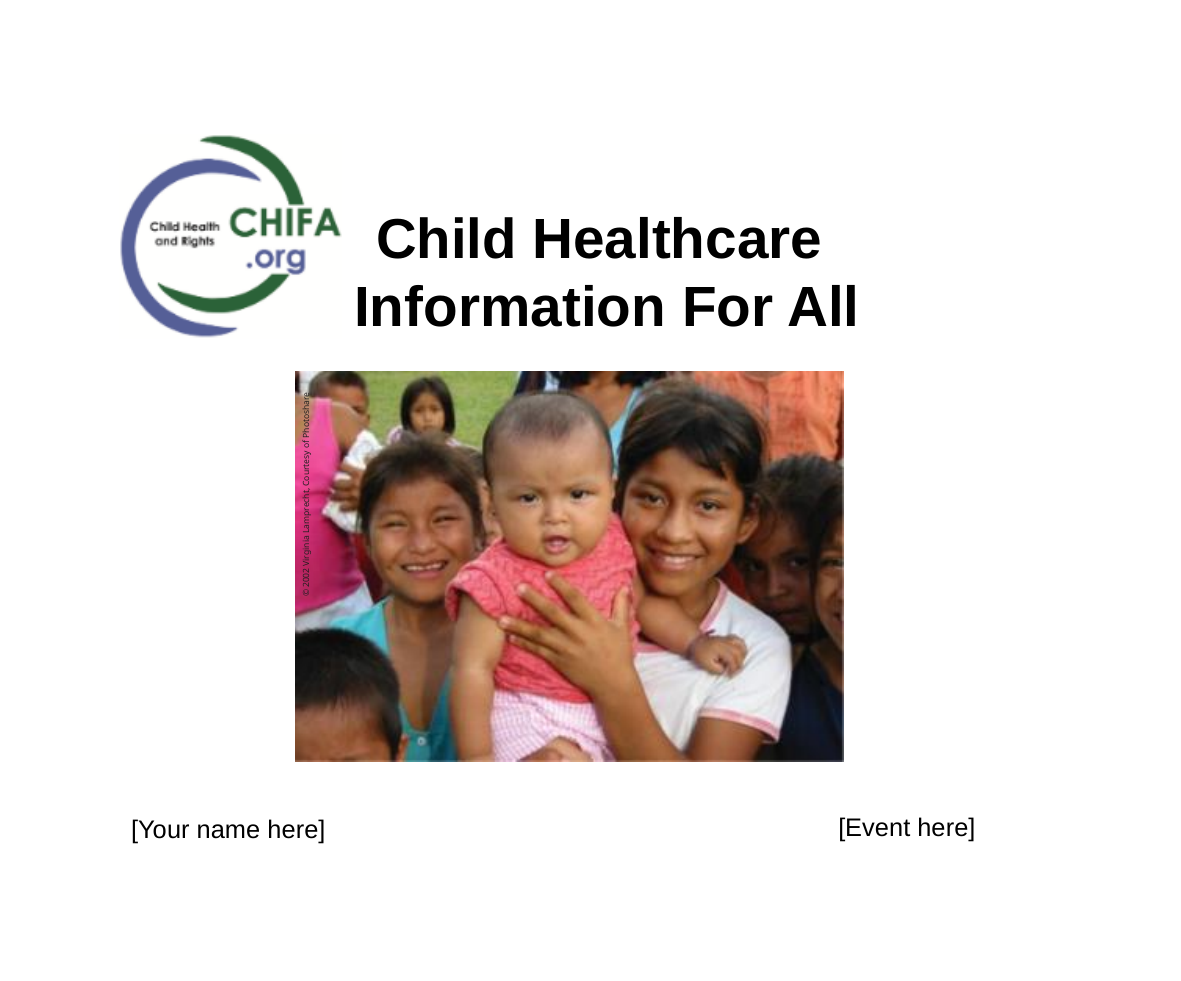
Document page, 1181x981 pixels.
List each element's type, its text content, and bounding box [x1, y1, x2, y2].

picture [295, 371, 844, 762]
text_box Child Healthcare Information For All [343, 194, 875, 346]
picture [118, 133, 342, 339]
text_box [Your name here] [116, 805, 478, 852]
text_box [Event here] [823, 803, 1181, 850]
